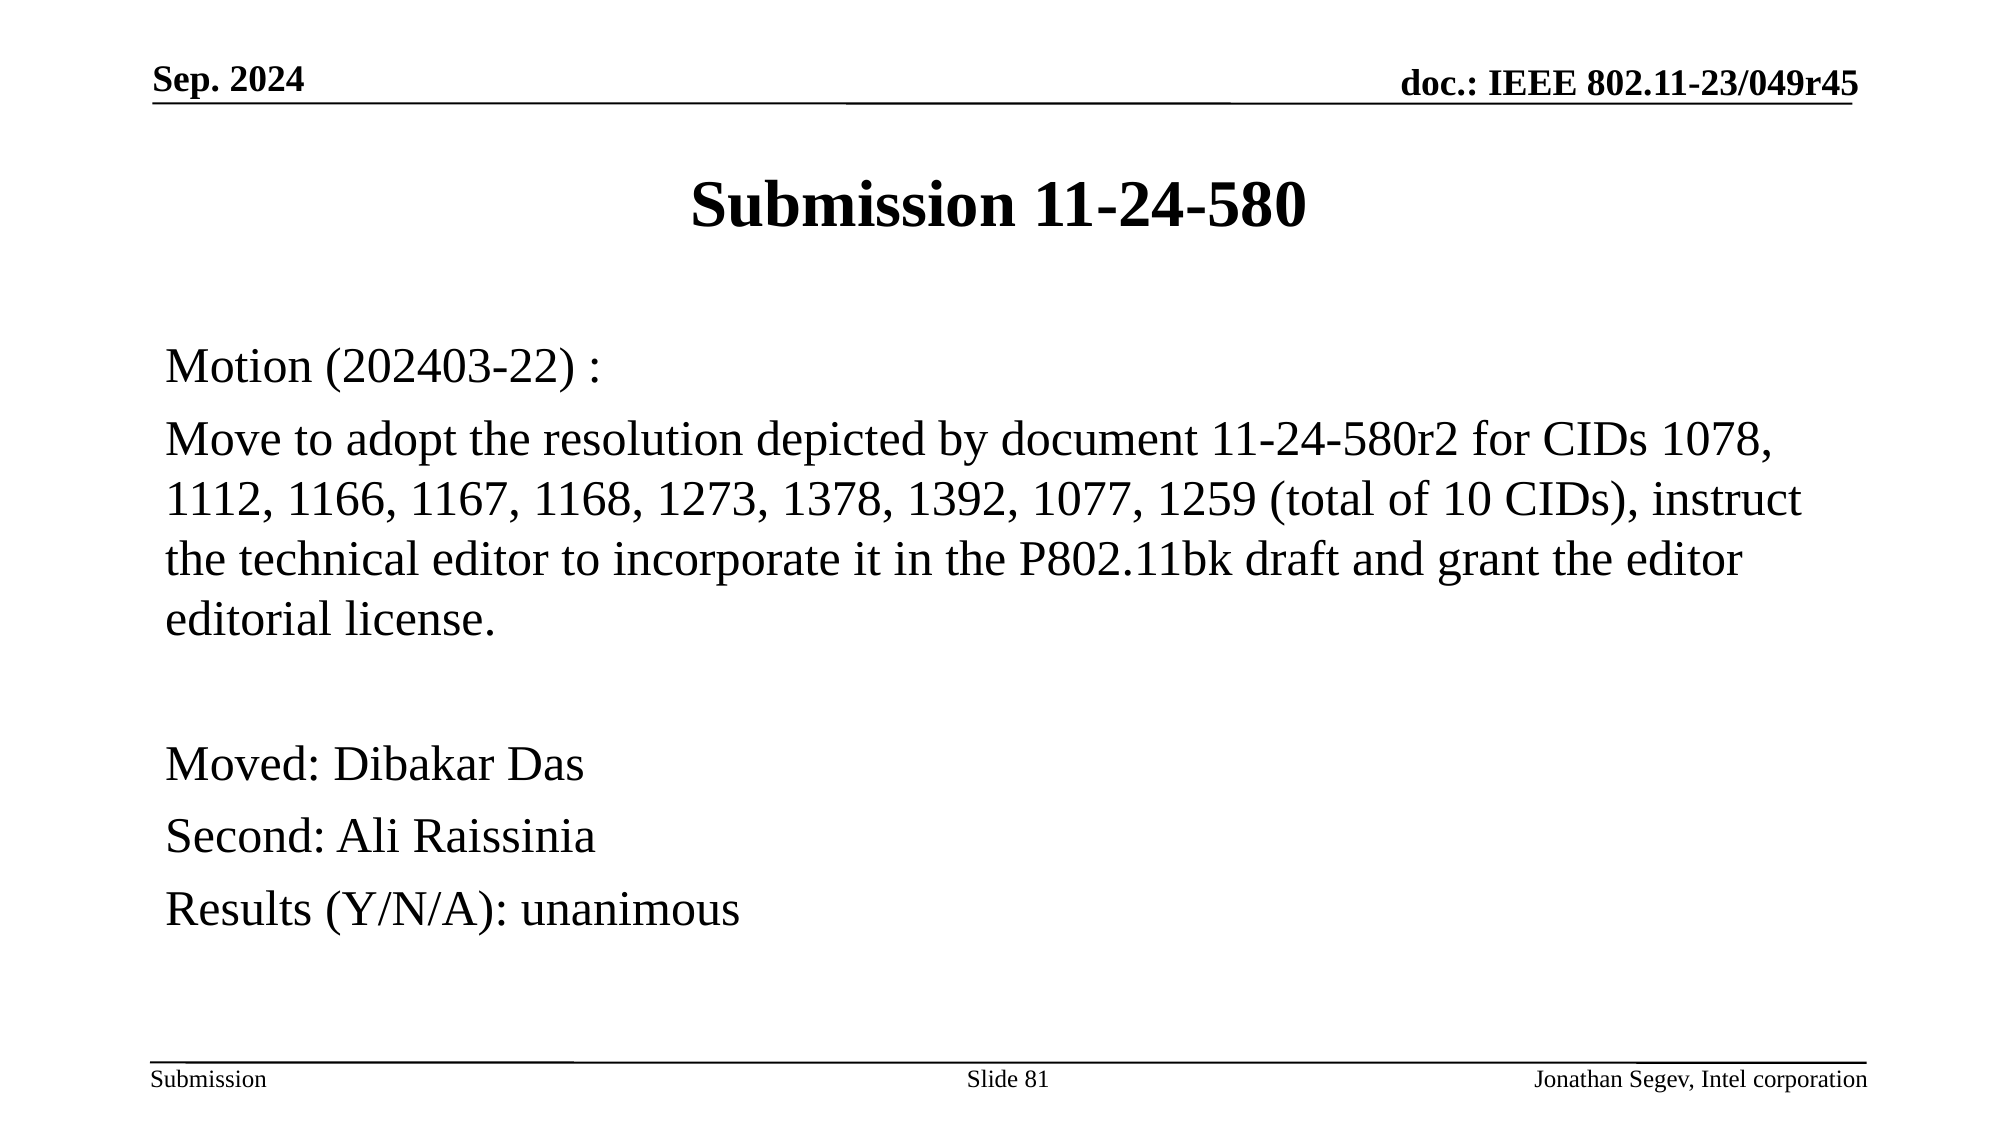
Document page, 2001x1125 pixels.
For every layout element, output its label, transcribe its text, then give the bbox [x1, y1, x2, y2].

footer Jonathan Segev, Intel corporation [1171, 1061, 1869, 1093]
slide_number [152, 54, 563, 100]
title Submission 11-24-580 [149, 112, 1850, 288]
slide_number Slide 81 [950, 1061, 1067, 1123]
list Motion (202403-22) : Move to adopt the resolution depicted by document 11-24-580r2 for CIDs 1078, 1112, 1166, 1167, 1168, 1273, 1378, 1392, 1077, 1259 (total of 10 CIDs), instruct the technical editor to incorporate it in the P802.11bk draft and grant the editor editorial license. Moved: Dibakar Das Second: Ali Raissinia Results (Y/N/A): unanimous [149, 324, 1850, 1000]
